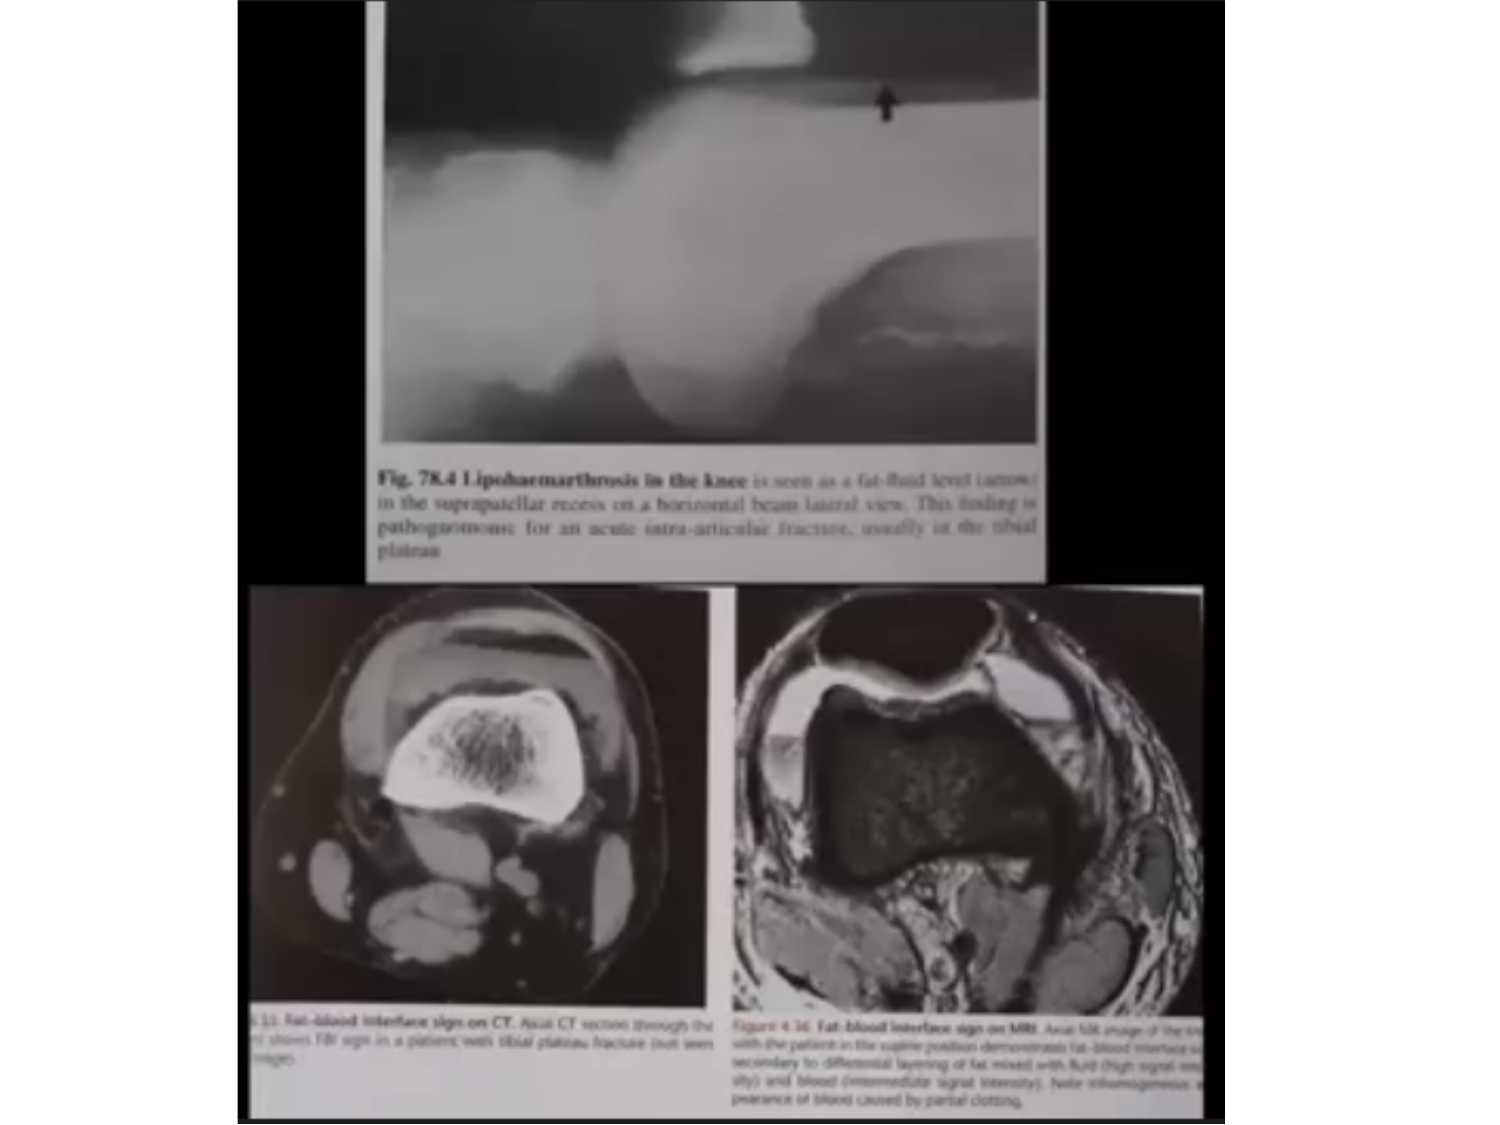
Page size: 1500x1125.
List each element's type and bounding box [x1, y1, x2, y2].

picture [237, 0, 1226, 1124]
